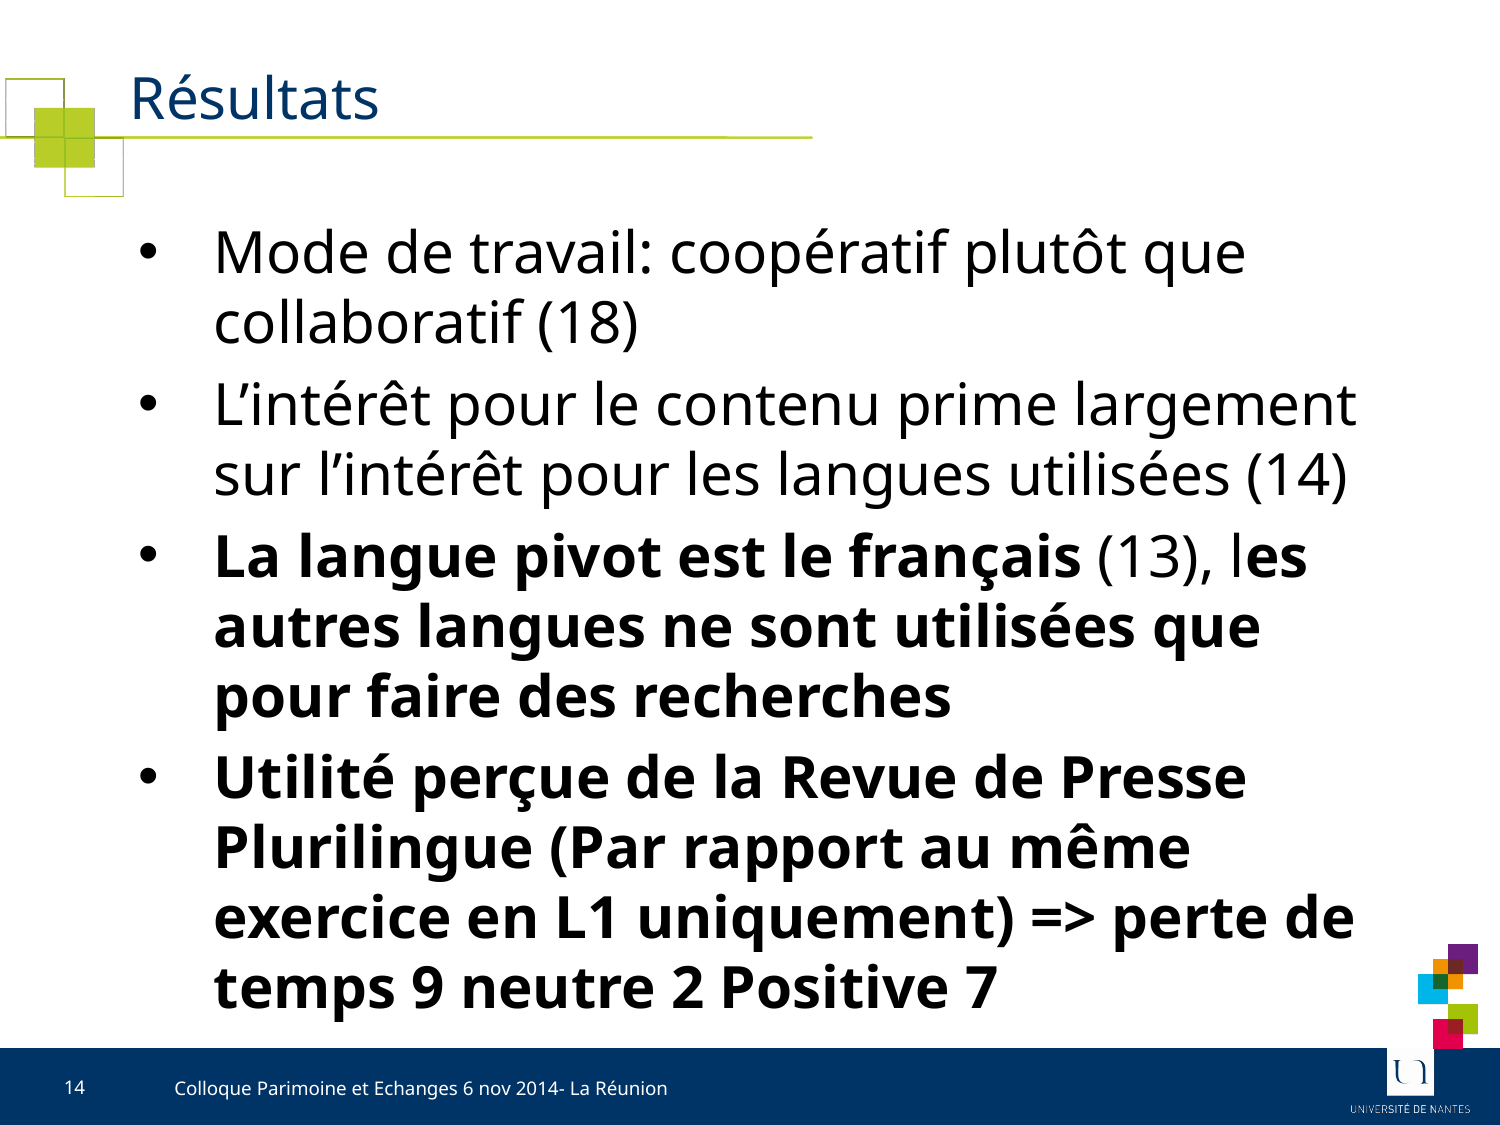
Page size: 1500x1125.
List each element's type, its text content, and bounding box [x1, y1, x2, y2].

picture [1351, 944, 1478, 1113]
slide_number 13 [0, 1052, 101, 1124]
list Mode de travail: coopératif plutôt que collaboratif (18) L’intérêt pour le contenu prime largement sur l’intérêt pour les langues utilisées (14) La langue pivot est le français (13), les autres langues ne sont utilisées que pour faire des recherches Utilité perçue de la Revue de Presse Plurilingue (Par rapport au même exercice en L1 uniquement) => perte de temps 9 neutre 2 Positive 7 [123, 207, 1424, 989]
picture [5, 78, 124, 197]
title Résultats [123, 0, 1426, 138]
footer Colloque Parimoine et Echanges 6 nov 2014- La Réunion [159, 1052, 987, 1124]
